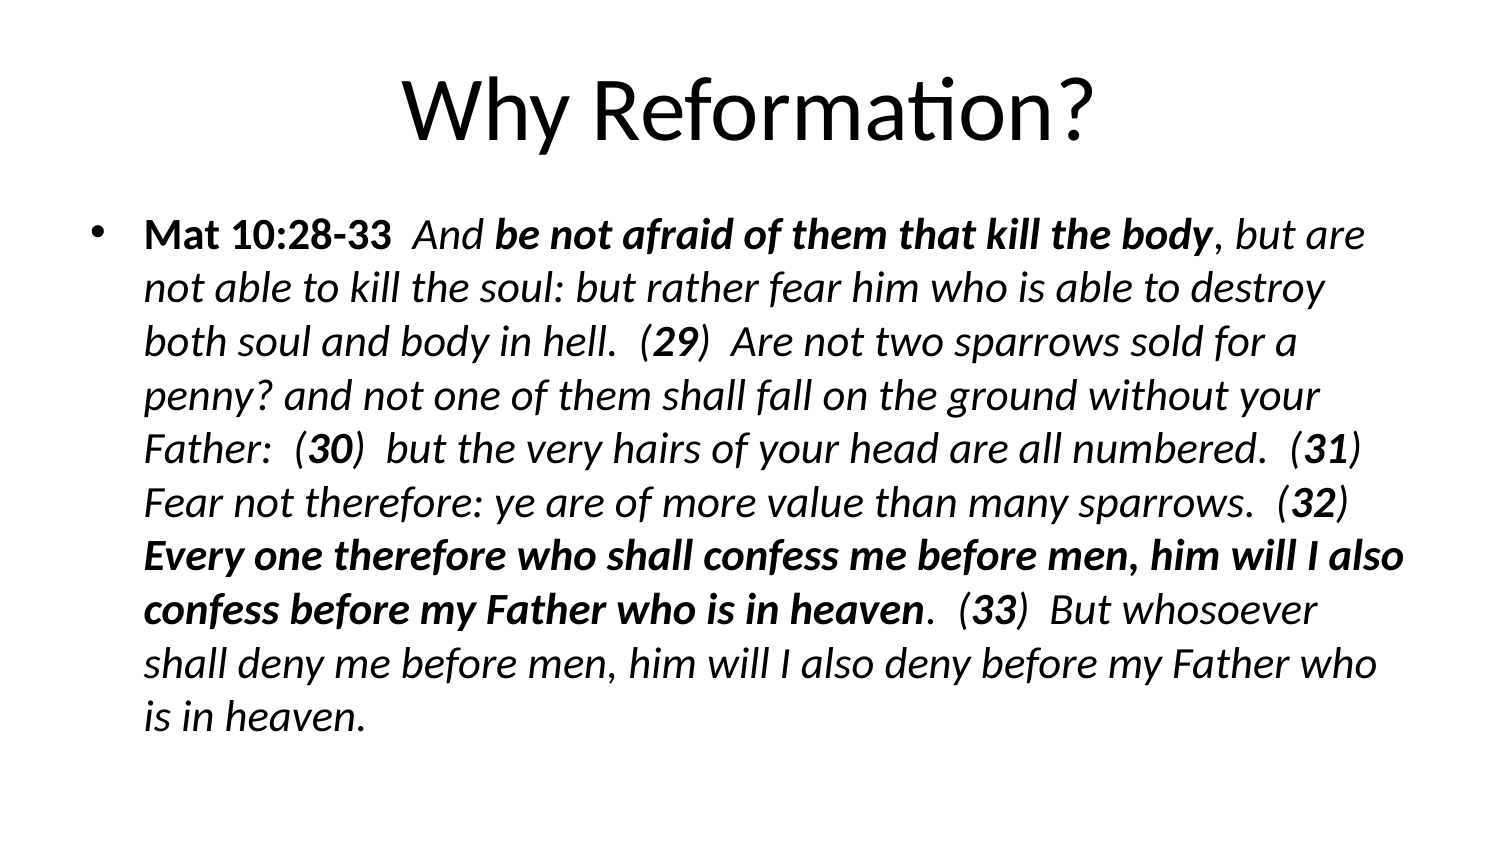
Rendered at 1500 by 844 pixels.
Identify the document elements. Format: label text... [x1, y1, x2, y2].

title Why Reformation? [75, 33, 1425, 175]
list Mat 10:28-33 And be not afraid of them that kill the body, but are not able to kill the soul: but rather fear him who is able to destroy both soul and body in hell. (29) Are not two sparrows sold for a penny? and not one of them shall fall on the ground without your Father: (30) but the very hairs of your head are all numbered. (31) Fear not therefore: ye are of more value than many sparrows. (32) Every one therefore who shall confess me before men, him will I also confess before my Father who is in heaven. (33) But whosoever shall deny me before men, him will I also deny before my Father who is in heaven. [75, 196, 1425, 754]
